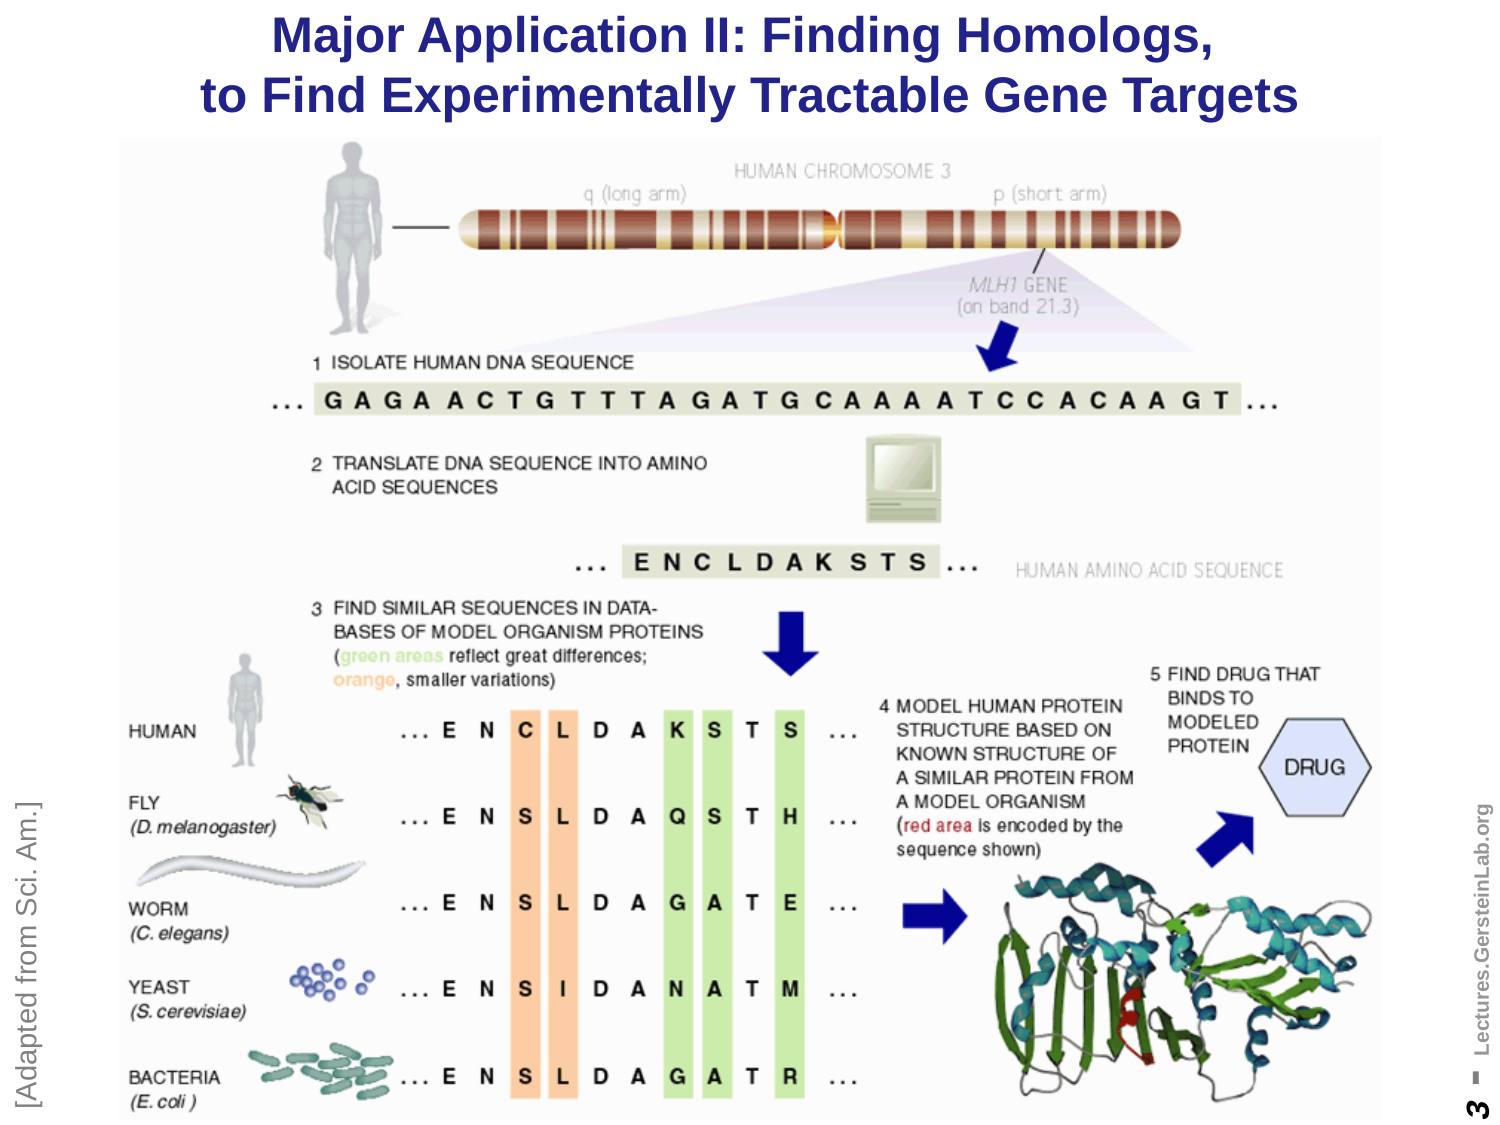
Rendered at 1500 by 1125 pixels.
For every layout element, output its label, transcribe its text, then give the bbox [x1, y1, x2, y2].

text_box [119, 137, 1381, 1120]
title Major Application II: Finding Homologs, to Find Experimentally Tractable Gene Targets [0, 12, 1500, 113]
text_box [Adapted from Sci. Am.] [0, 786, 50, 1125]
